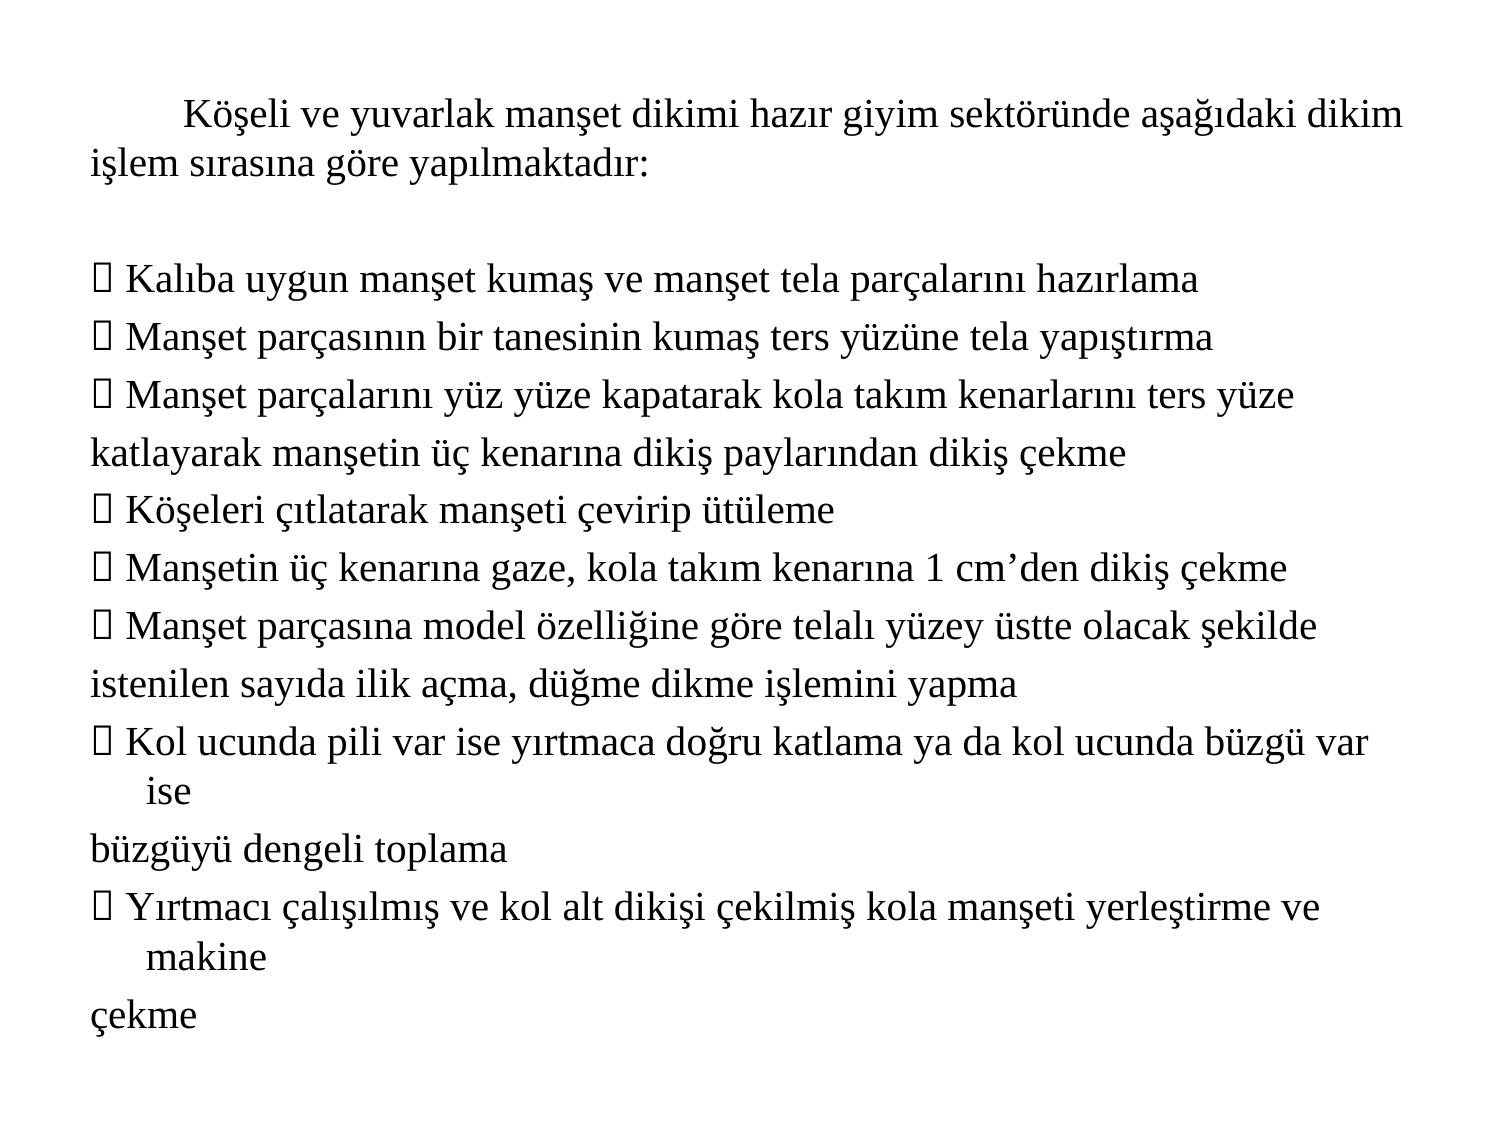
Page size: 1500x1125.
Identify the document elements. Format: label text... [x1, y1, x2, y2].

list Köşeli ve yuvarlak manşet dikimi hazır giyim sektöründe aşağıdaki dikim işlem sırasına göre yapılmaktadır:  Kalıba uygun manşet kumaş ve manşet tela parçalarını hazırlama  Manşet parçasının bir tanesinin kumaş ters yüzüne tela yapıştırma  Manşet parçalarını yüz yüze kapatarak kola takım kenarlarını ters yüze katlayarak manşetin üç kenarına dikiş paylarından dikiş çekme  Köşeleri çıtlatarak manşeti çevirip ütüleme  Manşetin üç kenarına gaze, kola takım kenarına 1 cm’den dikiş çekme  Manşet parçasına model özelliğine göre telalı yüzey üstte olacak şekilde istenilen sayıda ilik açma, düğme dikme işlemini yapma  Kol ucunda pili var ise yırtmaca doğru katlama ya da kol ucunda büzgü var ise büzgüyü dengeli toplama  Yırtmacı çalışılmış ve kol alt dikişi çekilmiş kola manşeti yerleştirme ve makine çekme [75, 78, 1425, 1047]
